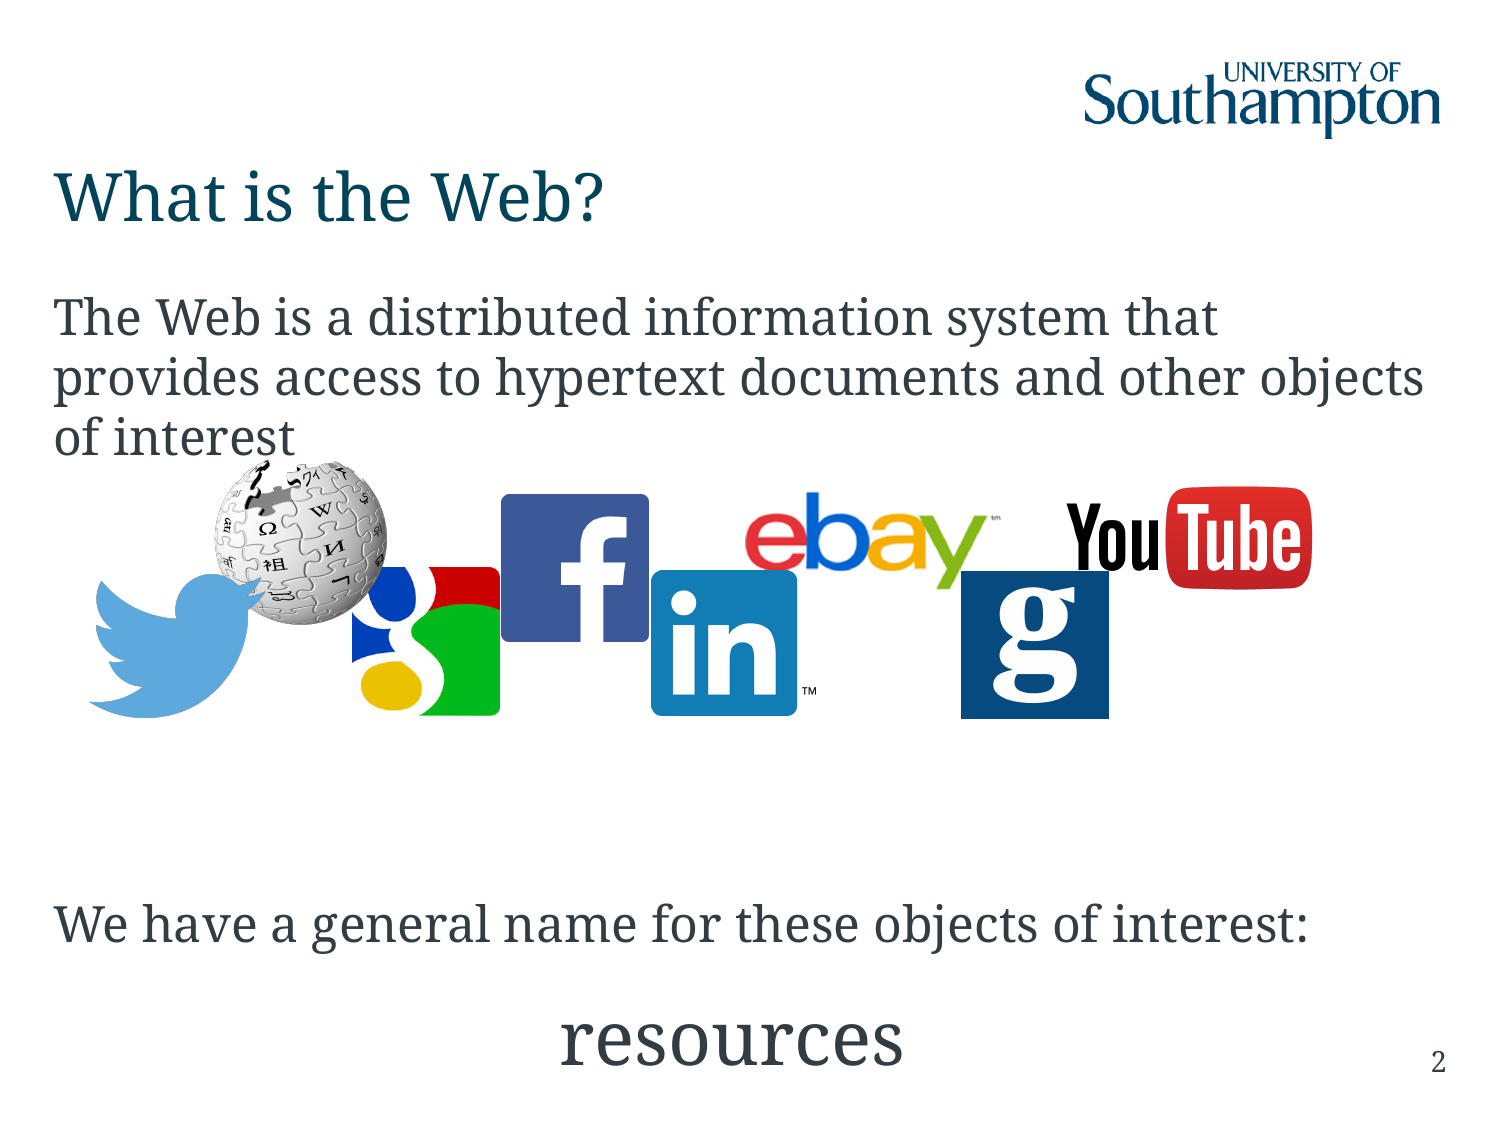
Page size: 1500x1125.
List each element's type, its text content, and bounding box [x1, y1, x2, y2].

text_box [89, 419, 1378, 719]
list The Web is a distributed information system that provides access to hypertext documents and other objects of interest We have a general name for these objects of interest: resources [52, 277, 1448, 1011]
picture [1085, 62, 1440, 139]
title What is the Web? [52, 147, 1448, 255]
slide_number 2 [1159, 1035, 1448, 1088]
